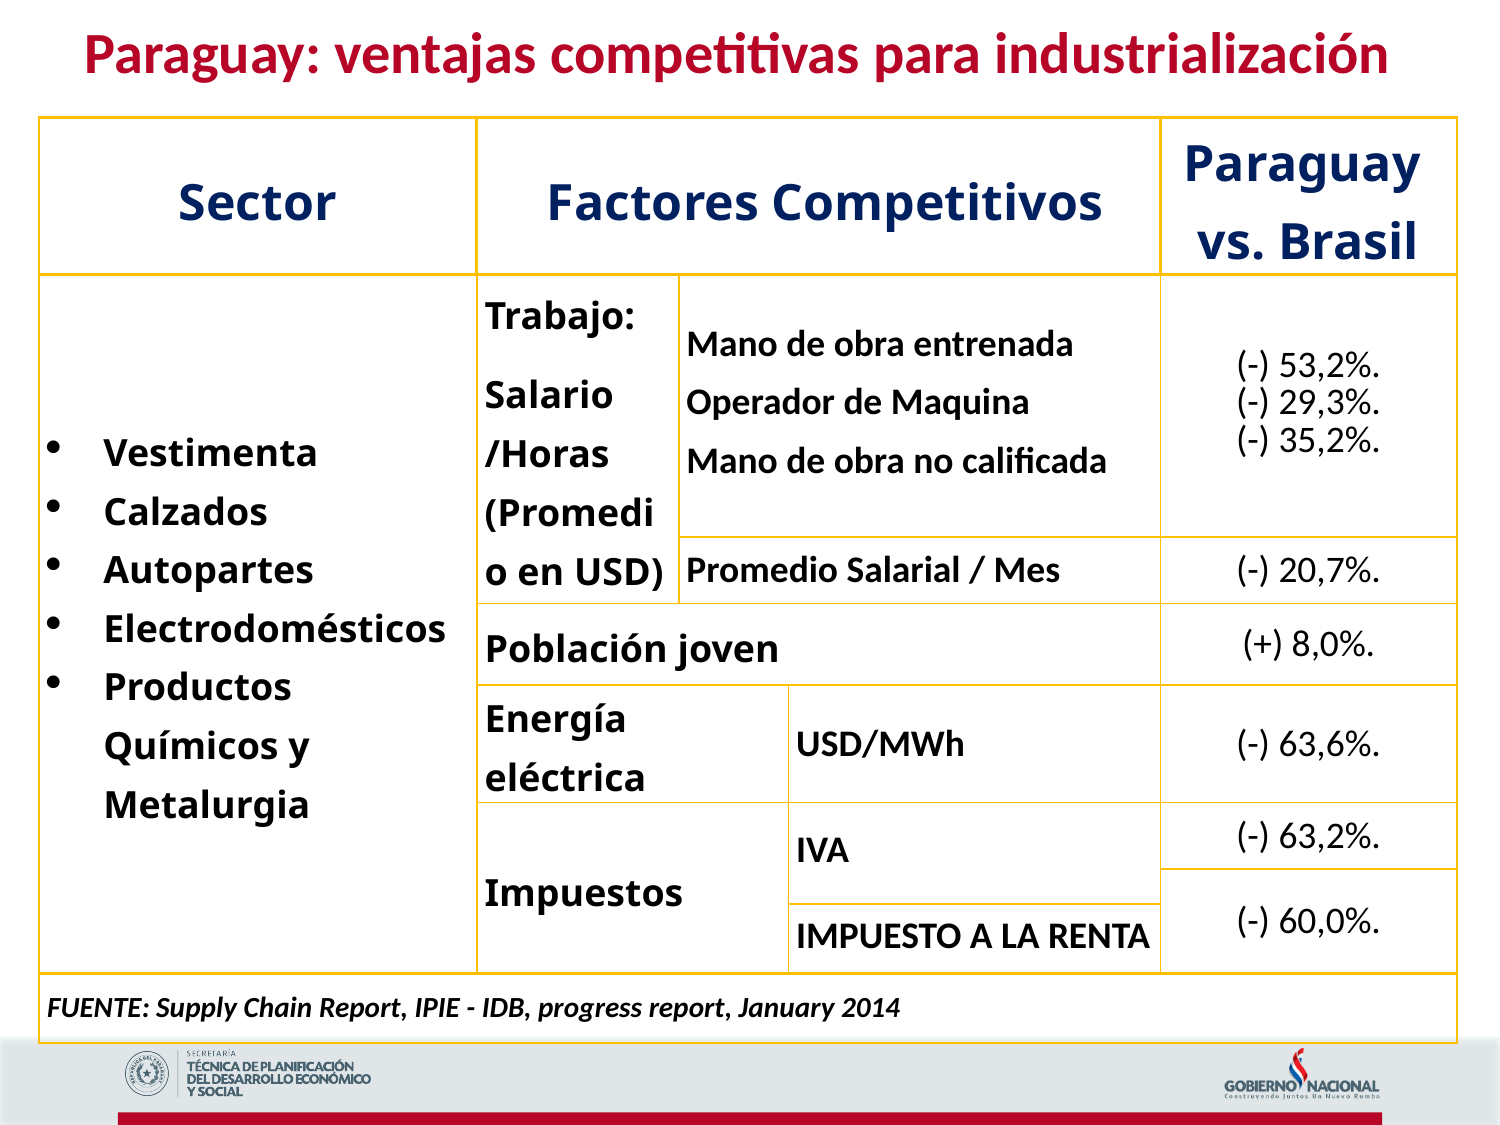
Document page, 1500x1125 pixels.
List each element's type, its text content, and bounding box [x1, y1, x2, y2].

table_cell (-) 63,6%. [1161, 686, 1456, 802]
table_cell Impuestos [478, 803, 788, 972]
table_cell IMPUESTO A LA RENTA [789, 905, 1160, 972]
table_cell IVA [789, 803, 1160, 903]
table_cell (-) 63,2%. [1161, 803, 1456, 868]
table_cell Energía eléctrica [478, 686, 788, 802]
table_cell (-) 60,0%. [1161, 870, 1456, 972]
picture [1224, 1048, 1381, 1100]
table_cell Mano de obra entrenada Operador de Maquina Mano de obra no calificada [680, 276, 1160, 536]
table_cell Vestimenta Calzados Autopartes Electrodomésticos Productos Químicos y Metalurgia [40, 276, 476, 972]
table_header Sector [40, 119, 475, 273]
table_cell Trabajo: Salario /Horas (Promedio en USD) [478, 276, 678, 603]
table_cell (-) 53,2%. (-) 29,3%. (-) 35,2%. [1161, 276, 1456, 536]
text_box Paraguay: ventajas competitivas para industrialización [112, 7, 1364, 150]
table_header Paraguay vs. Brasil [1162, 119, 1456, 273]
table_cell (+) 8,0%. [1161, 604, 1456, 684]
table_cell (-) 20,7%. [1161, 538, 1456, 603]
table_cell Población joven [478, 604, 1160, 684]
table_cell FUENTE: Supply Chain Report, IPIE - IDB, progress report, January 2014 [40, 975, 1456, 1042]
table_cell Promedio Salarial / Mes [680, 538, 1160, 603]
table_header Factores Competitivos [478, 150, 1159, 273]
picture [125, 1049, 371, 1100]
table_cell USD/MWh [789, 686, 1160, 802]
